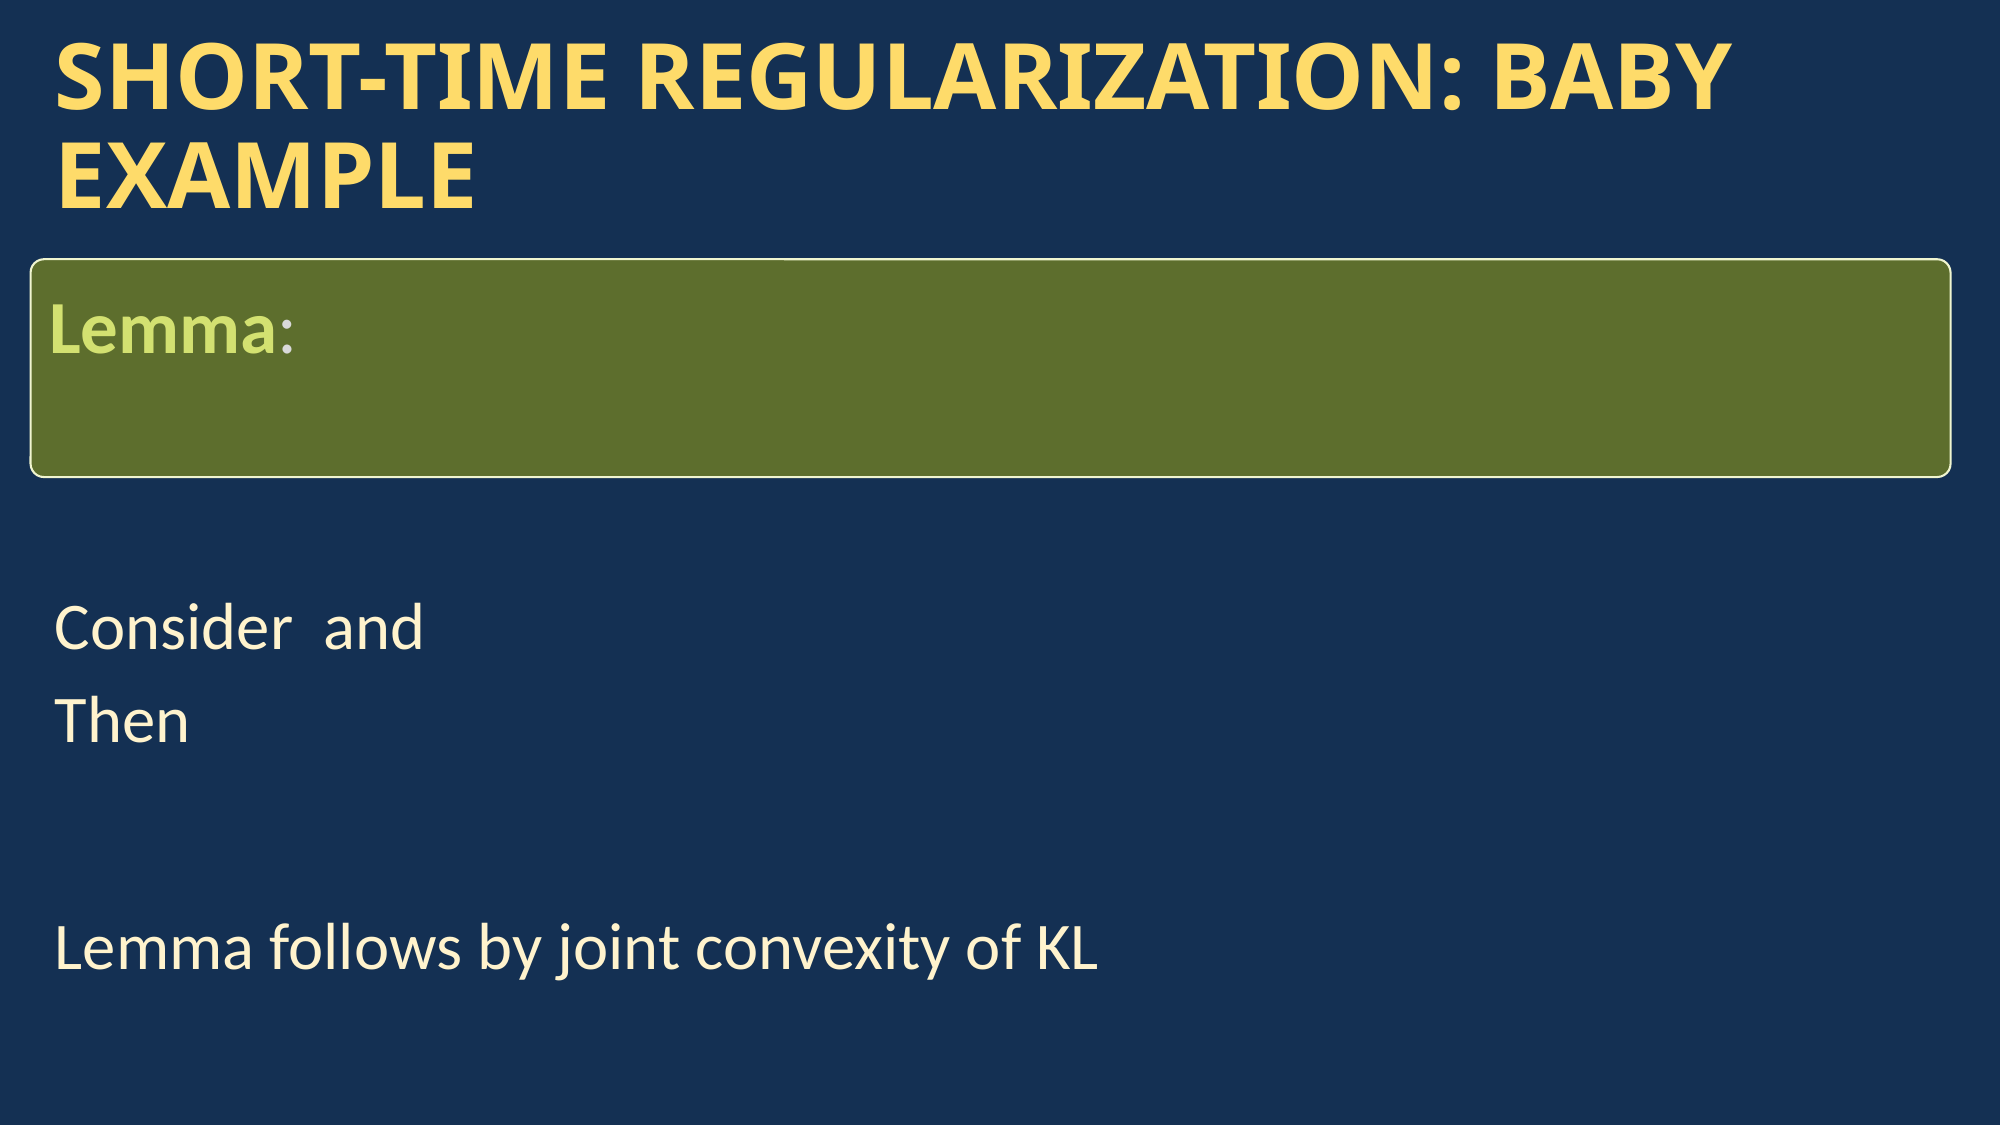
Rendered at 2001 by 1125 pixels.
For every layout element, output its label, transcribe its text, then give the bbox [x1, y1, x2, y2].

title SHORT-TIME REGULARIZATION: BABY EXAMPLE [39, 46, 1960, 213]
